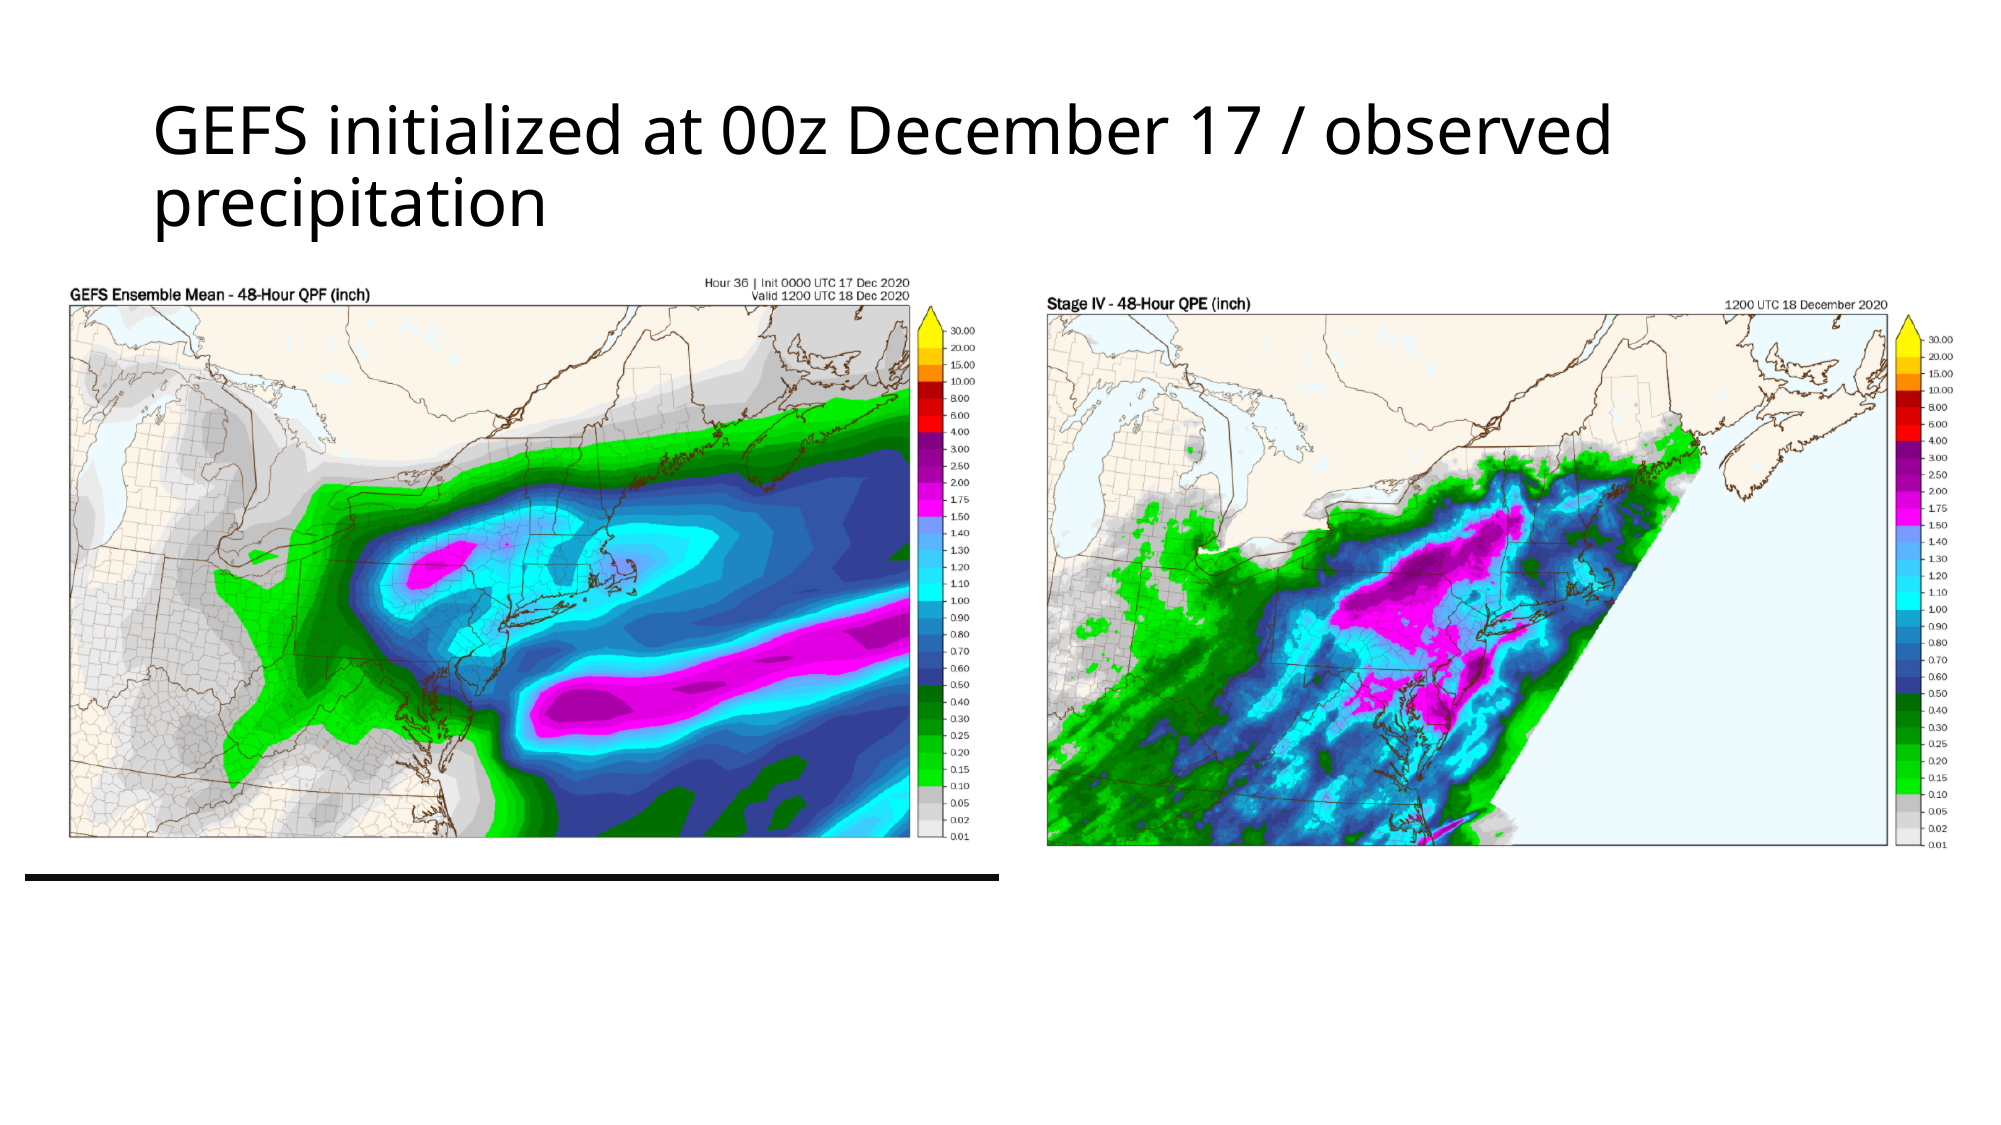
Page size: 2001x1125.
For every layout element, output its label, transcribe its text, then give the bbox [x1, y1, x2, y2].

title GEFS initialized at 00z December 17 / observed precipitation [137, 59, 1863, 252]
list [25, 243, 1000, 881]
picture [999, 252, 1978, 882]
